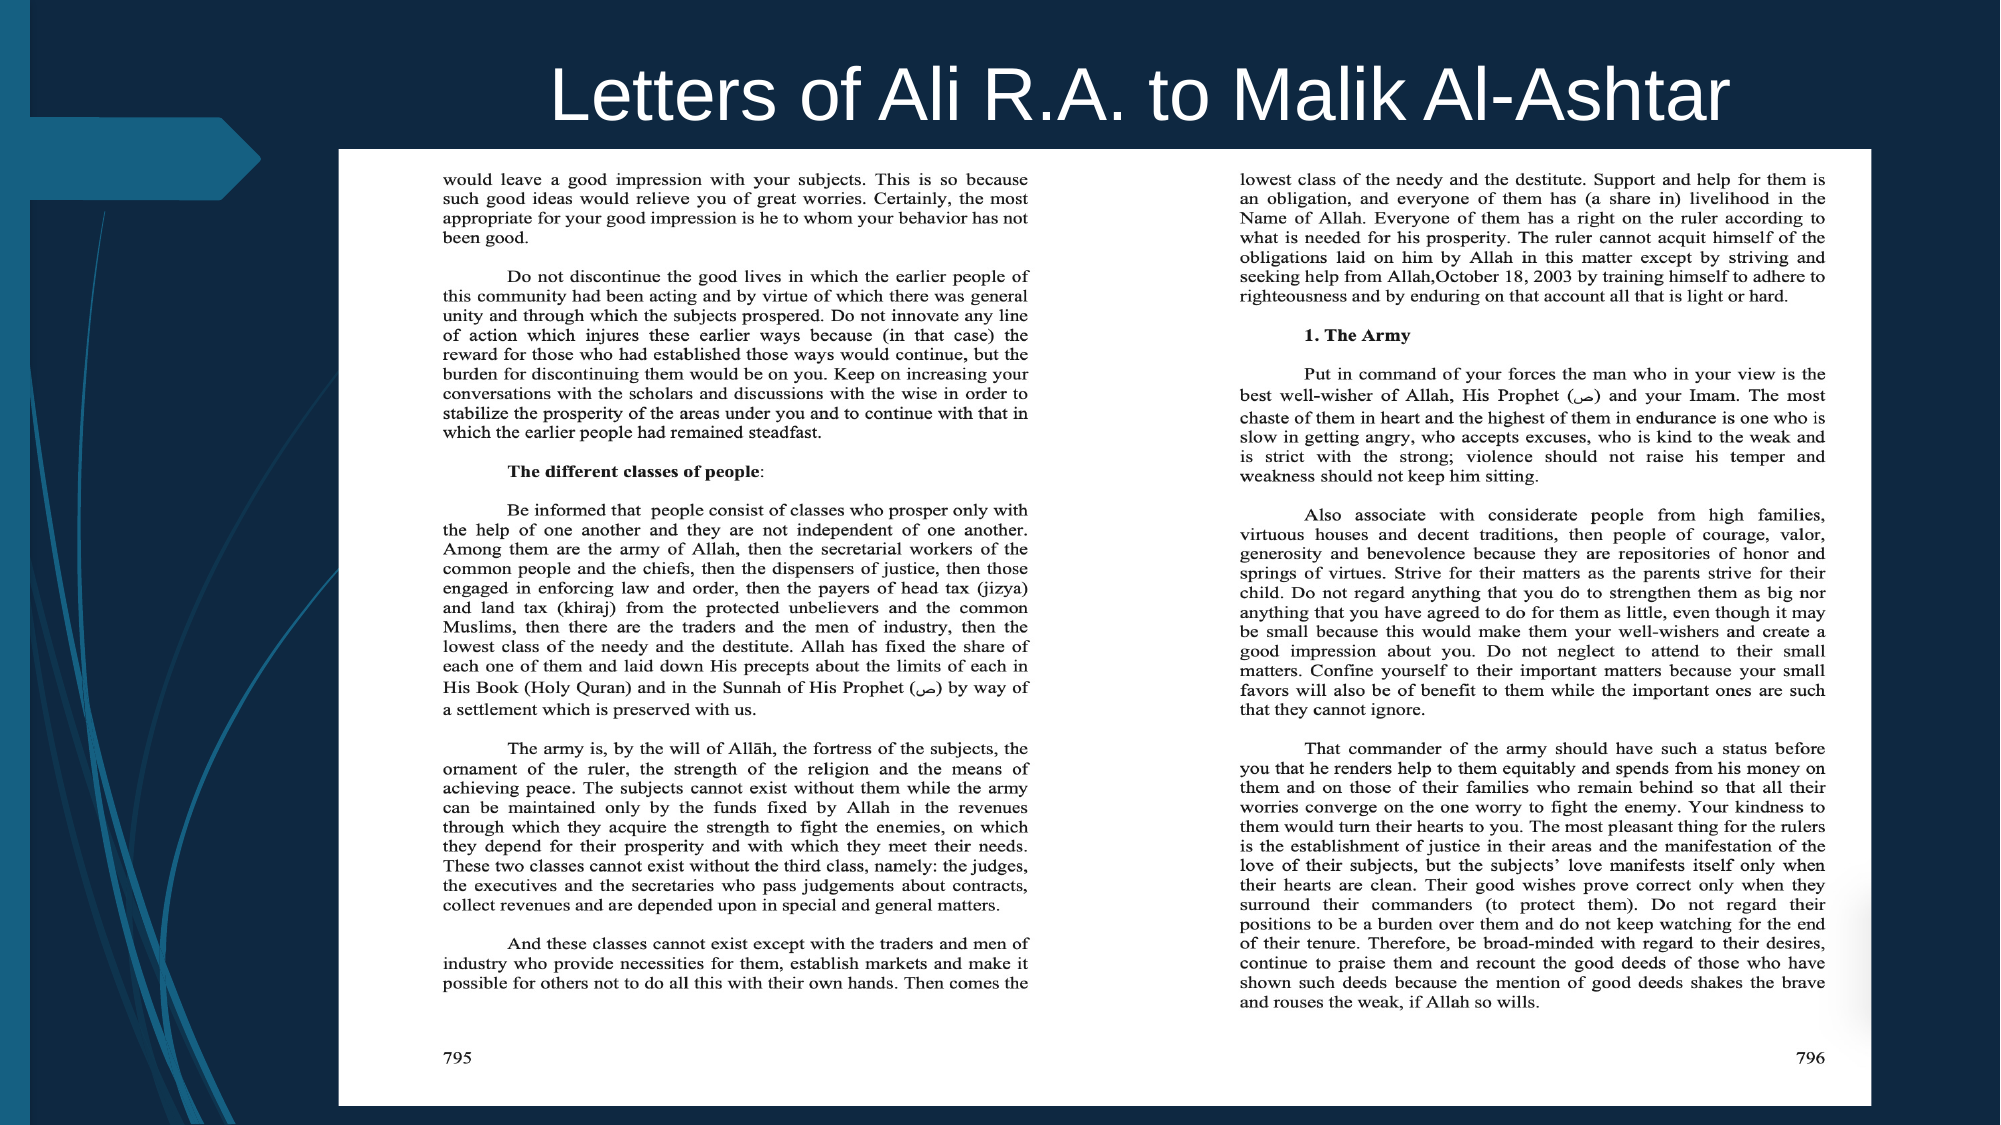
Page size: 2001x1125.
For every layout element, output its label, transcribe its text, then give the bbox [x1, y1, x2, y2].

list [338, 149, 1872, 1107]
title Letters of Ali R.A. to Malik Al-Ashtar [395, 37, 1888, 173]
